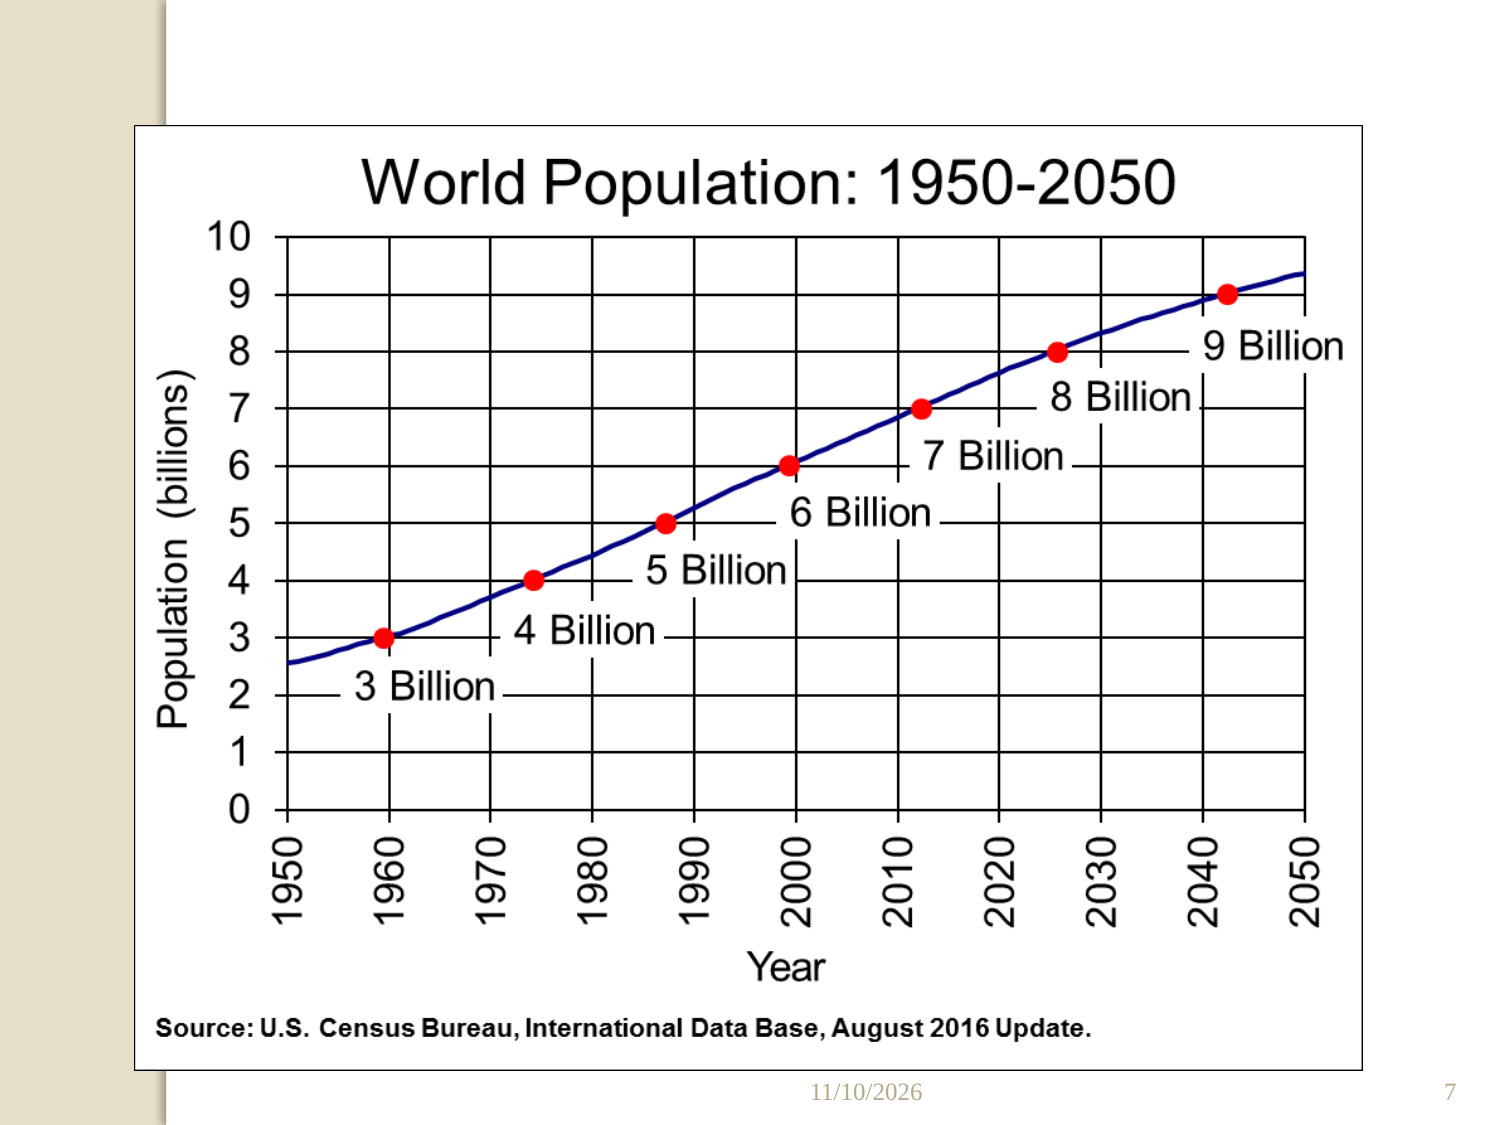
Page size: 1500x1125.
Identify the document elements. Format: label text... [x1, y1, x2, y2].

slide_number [587, 1082, 938, 1113]
slide_number 7 [1413, 1034, 1488, 1113]
picture [133, 125, 1364, 1071]
